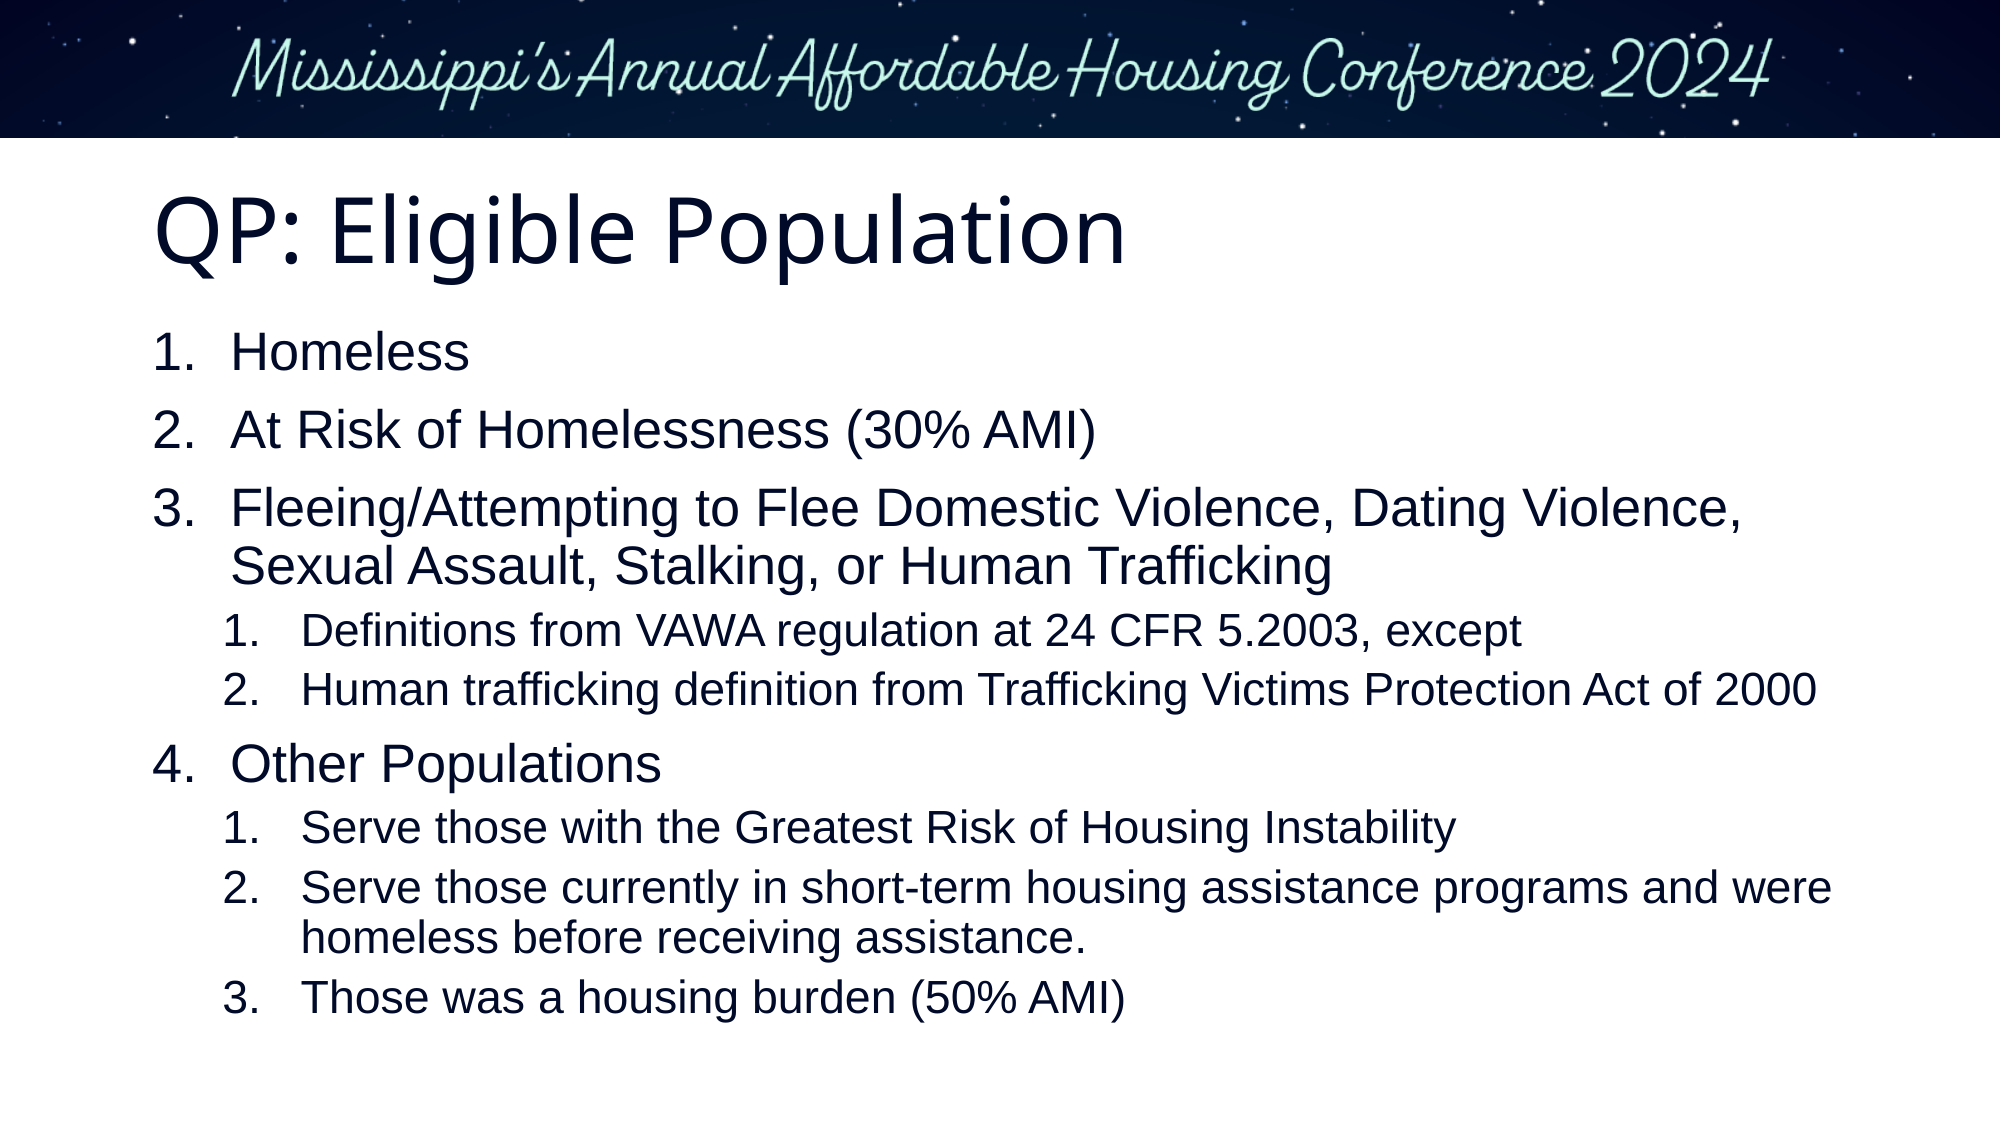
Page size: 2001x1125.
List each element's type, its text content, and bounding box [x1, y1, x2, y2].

list Homeless At Risk of Homelessness (30% AMI) Fleeing/Attempting to Flee Domestic Violence, Dating Violence, Sexual Assault, Stalking, or Human Trafficking Definitions from VAWA regulation at 24 CFR 5.2003, except Human trafficking definition from Trafficking Victims Protection Act of 2000 Other Populations Serve those with the Greatest Risk of Housing Instability Serve those currently in short-term housing assistance programs and were homeless before receiving assistance. Those was a housing burden (50% AMI) [137, 316, 1863, 1068]
title QP: Eligible Population [137, 150, 1863, 316]
picture [0, 0, 2000, 138]
